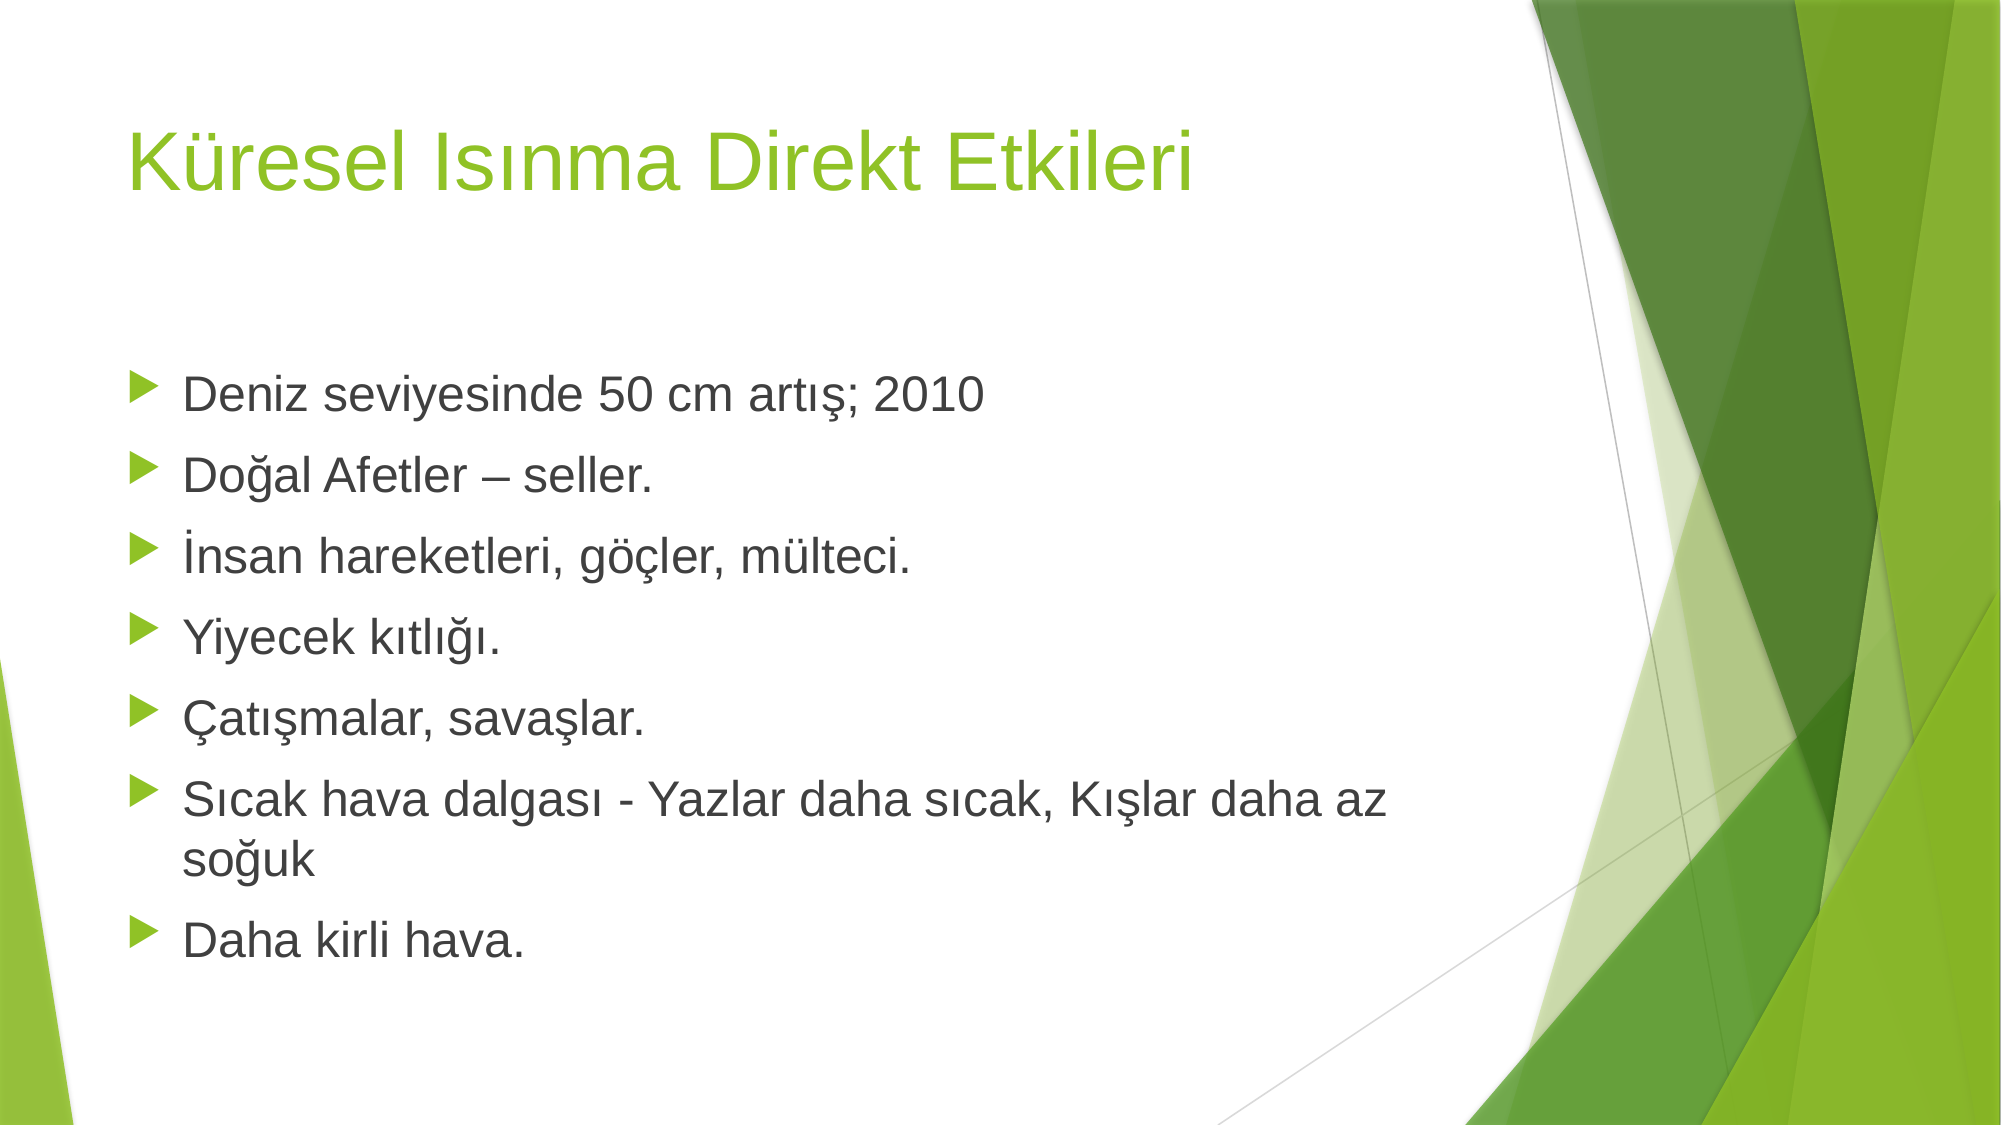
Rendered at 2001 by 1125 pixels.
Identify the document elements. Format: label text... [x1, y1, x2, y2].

list Deniz seviyesinde 50 cm artış; 2010 Doğal Afetler – seller. İnsan hareketleri, göçler, mülteci. Yiyecek kıtlığı. Çatışmalar, savaşlar. Sıcak hava dalgası - Yazlar daha sıcak, Kışlar daha az soğuk Daha kirli hava. [111, 354, 1522, 992]
title Küresel Isınma Direkt Etkileri [111, 99, 1522, 317]
